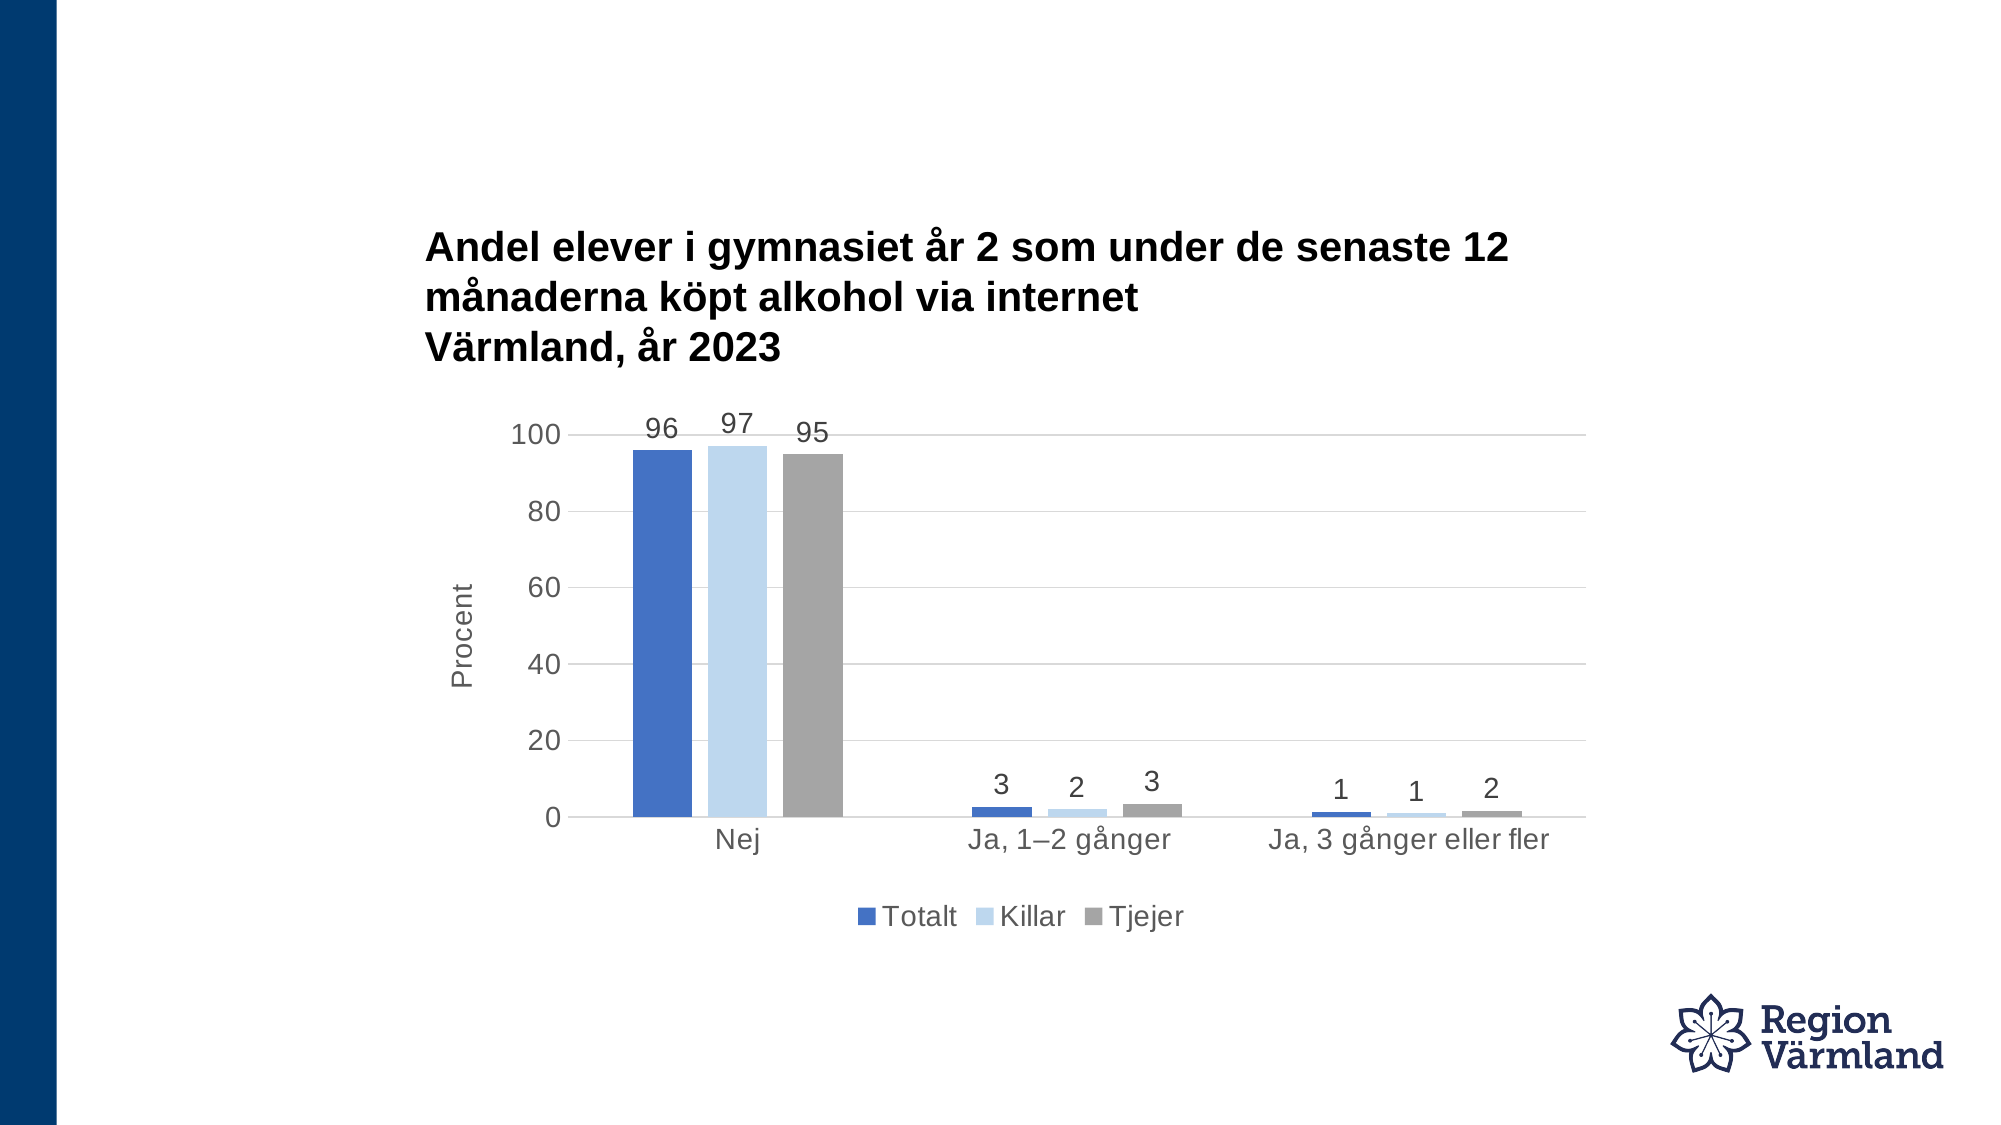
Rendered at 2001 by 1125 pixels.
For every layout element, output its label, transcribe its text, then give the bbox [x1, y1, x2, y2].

chart [430, 407, 1612, 939]
title Andel elever i gymnasiet år 2 som under de senaste 12 månaderna köpt alkohol via internet Värmland, år 2023 [409, 159, 1591, 377]
picture [1670, 993, 1944, 1073]
